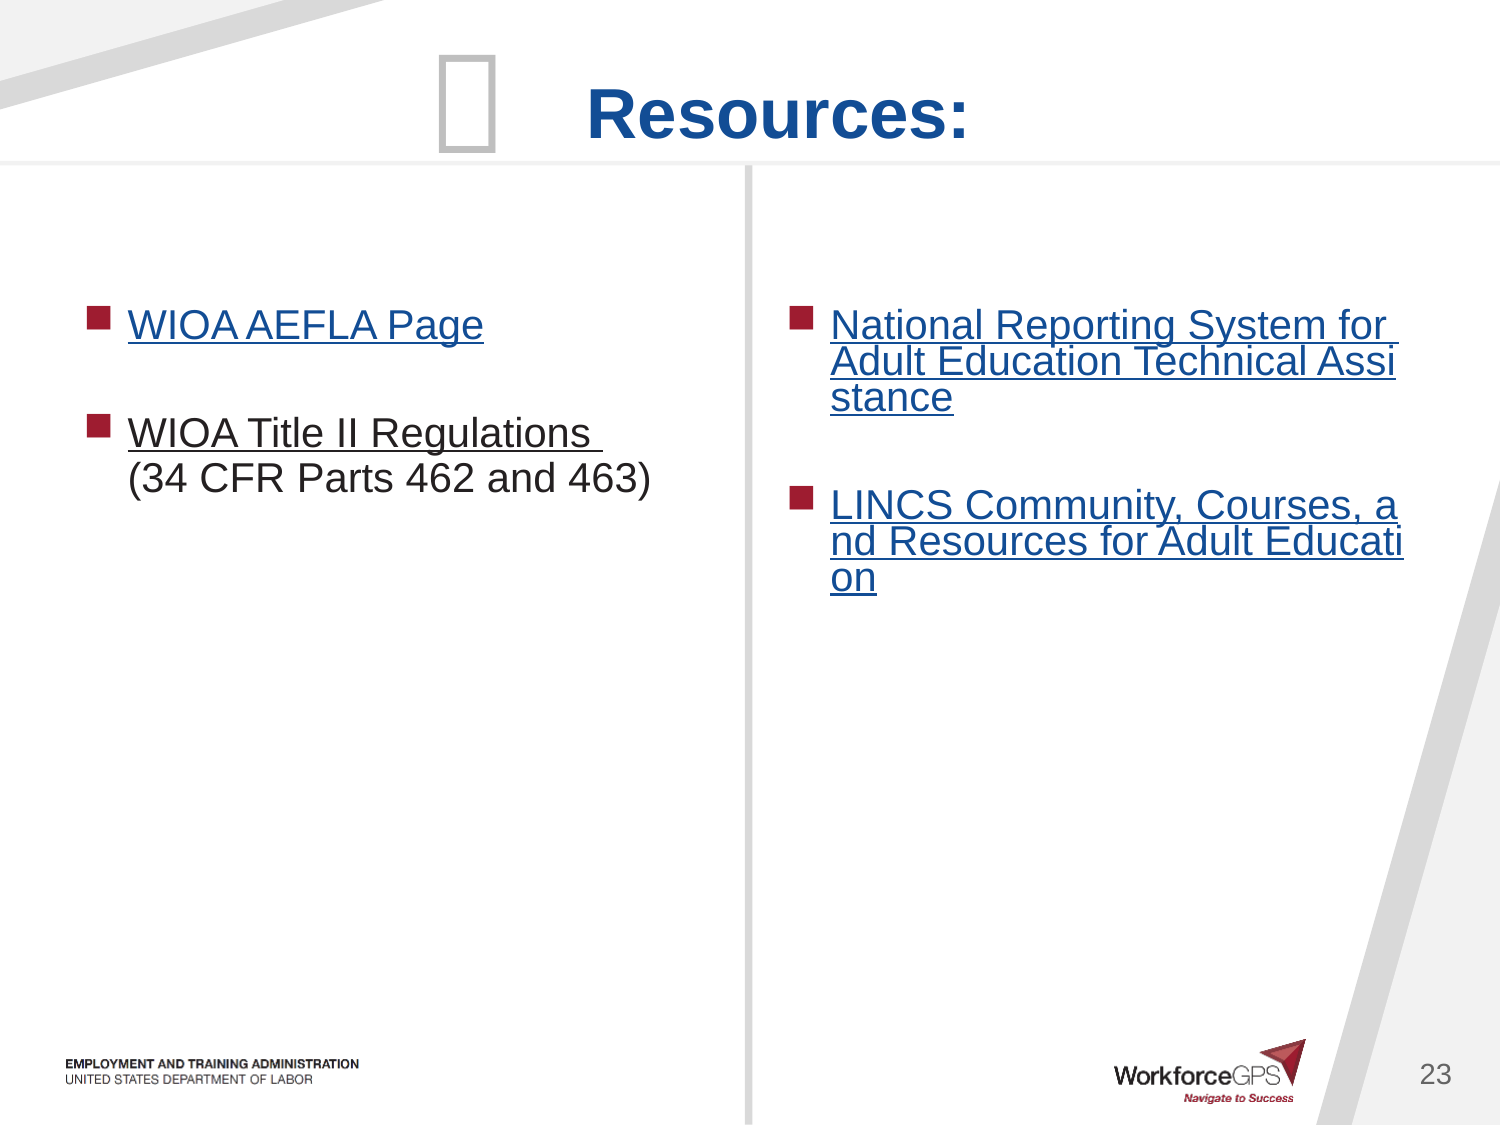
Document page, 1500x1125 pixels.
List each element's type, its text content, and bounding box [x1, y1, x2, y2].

list National Reporting System for Adult Education Technical Assistance LINCS Community, Courses, and Resources for Adult Education [770, 183, 1432, 1014]
picture [59, 1053, 370, 1092]
slide_number 23 [1343, 1042, 1468, 1103]
list WIOA AEFLA Page WIOA Title II Regulations (34 CFR Parts 462 and 463) [67, 183, 729, 1014]
picture [1112, 1038, 1308, 1105]
